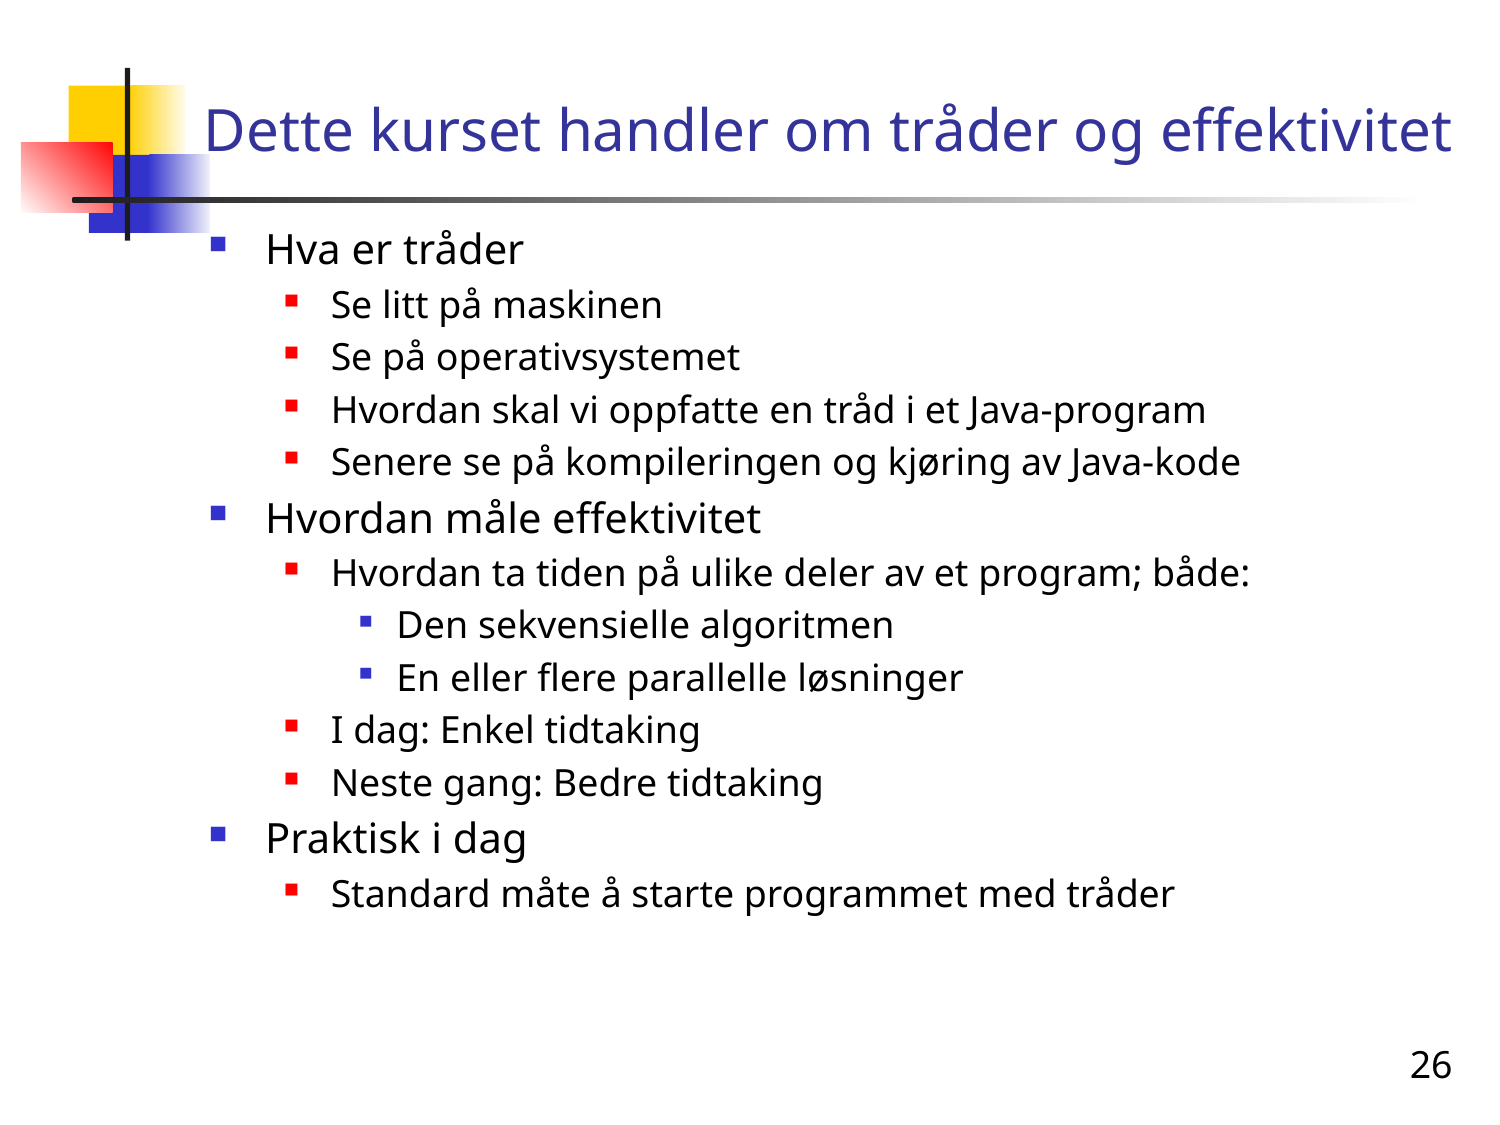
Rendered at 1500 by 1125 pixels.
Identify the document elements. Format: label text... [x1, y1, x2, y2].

list Hva er tråder Se litt på maskinen Se på operativsystemet Hvordan skal vi oppfatte en tråd i et Java-program Senere se på kompileringen og kjøring av Java-kode Hvordan måle effektivitet Hvordan ta tiden på ulike deler av et program; både: Den sekvensielle algoritmen En eller flere parallelle løsninger I dag: Enkel tidtaking Neste gang: Bedre tidtaking Praktisk i dag Standard måte å starte programmet med tråder [193, 215, 1469, 1006]
title Dette kurset handler om tråder og effektivitet [188, 35, 1468, 172]
slide_number 26 [1154, 1023, 1468, 1100]
